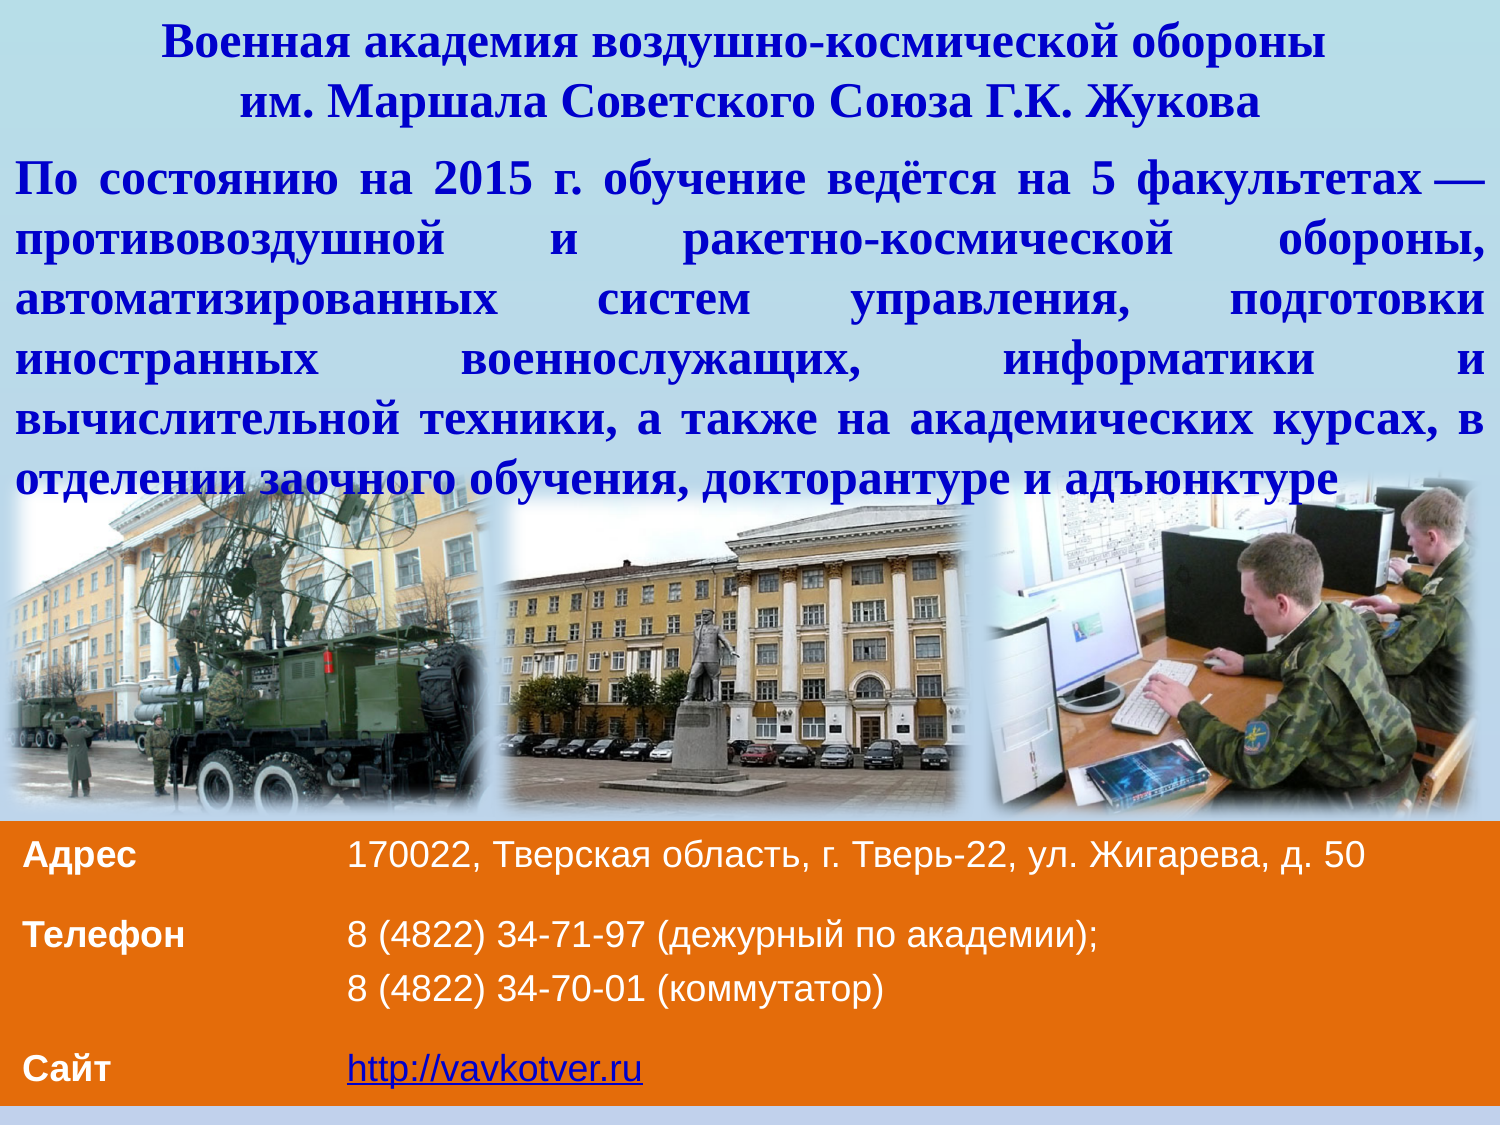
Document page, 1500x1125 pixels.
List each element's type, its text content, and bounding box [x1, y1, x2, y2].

text_box Военная академия воздушно-космической обороны им. Маршала Советского Союза Г.К. Жукова [0, 0, 1500, 135]
table_cell Сайт [0, 1035, 325, 1106]
table_header 170022, Тверская область, г. Тверь-22, ул. Жигарева, д. 50 [325, 821, 1500, 901]
picture [981, 467, 1483, 823]
table_cell Телефон [0, 901, 325, 1035]
picture [0, 467, 975, 823]
table_cell http://vavkotver.ru [325, 1035, 1500, 1106]
table_header Адрес [0, 824, 325, 901]
text_box По состоянию на 2015 г. обучение ведётся на 5 факультетах — противовоздушной и ракетно-космической обороны, автоматизированных систем управления, подготовки иностранных военнослужащих, информатики и вычислительной техники, а также на академических курсах, в отделении заочного обучения, докторантуре и адъюнктуре [0, 137, 1500, 512]
table_cell 8 (4822) 34-71-97 (дежурный по академии); 8 (4822) 34-70-01 (коммутатор) [325, 901, 1500, 1035]
